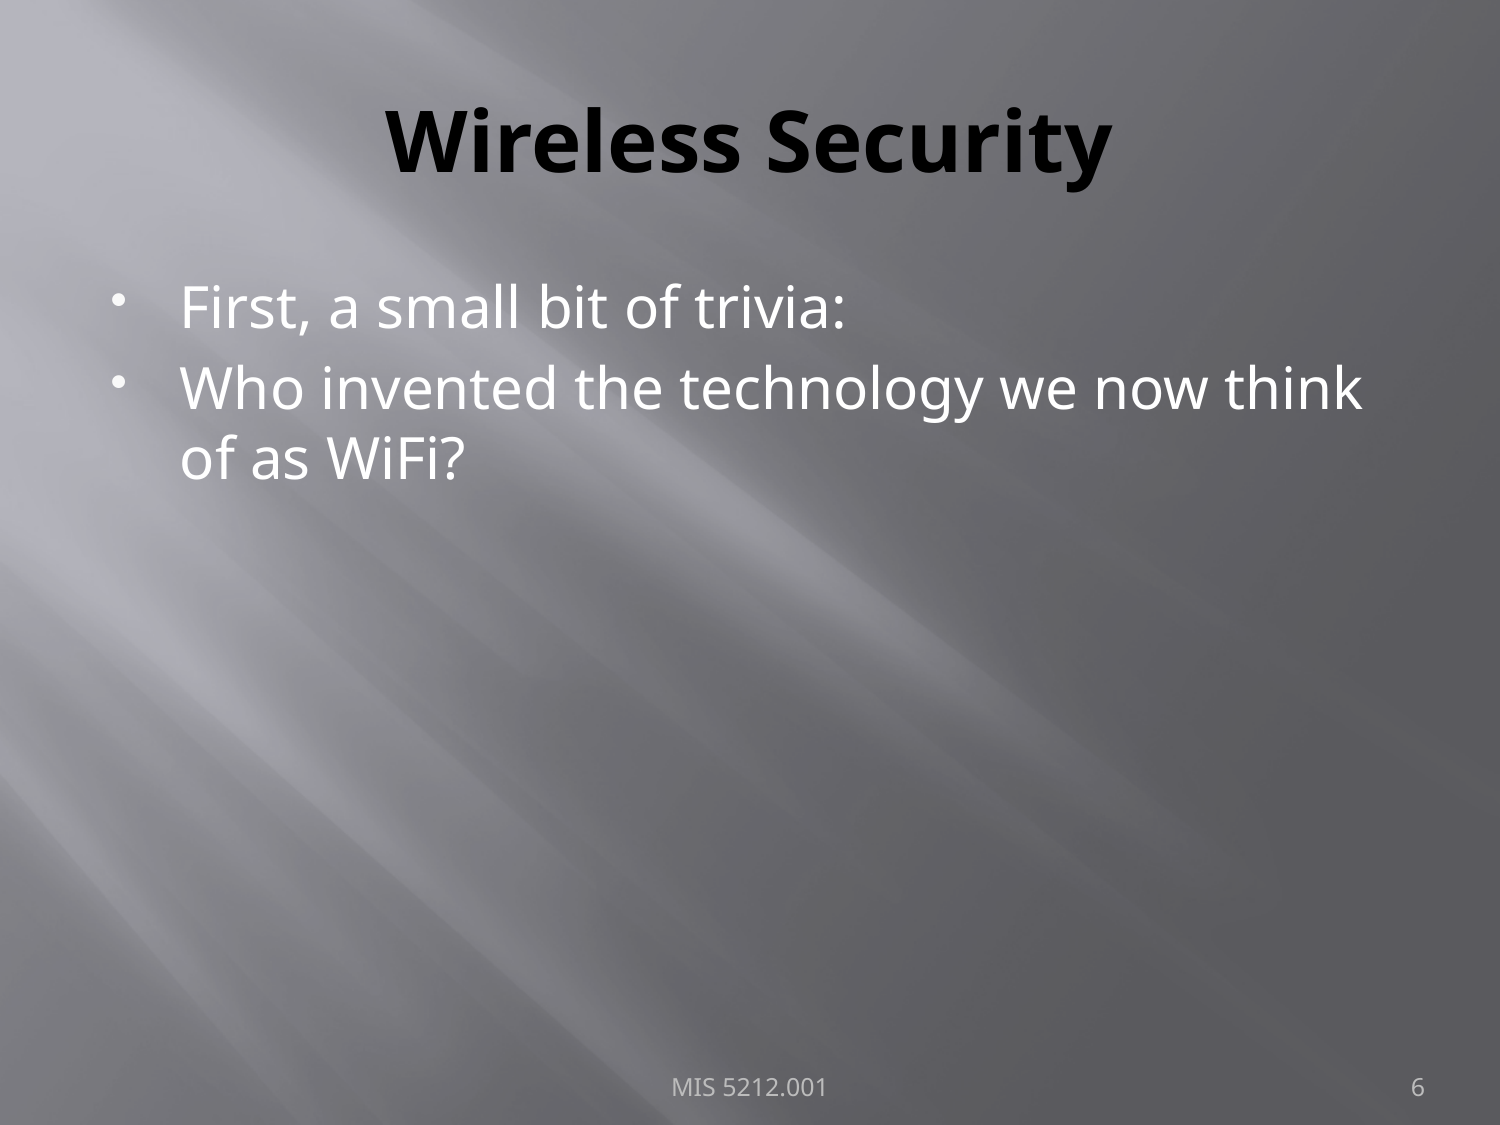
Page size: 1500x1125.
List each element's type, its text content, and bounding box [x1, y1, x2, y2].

slide_number 6 [1299, 1052, 1425, 1113]
list First, a small bit of trivia: Who invented the technology we now think of as WiFi? [75, 262, 1425, 1035]
footer MIS 5212.001 [512, 1052, 988, 1113]
title Wireless Security [75, 45, 1425, 233]
